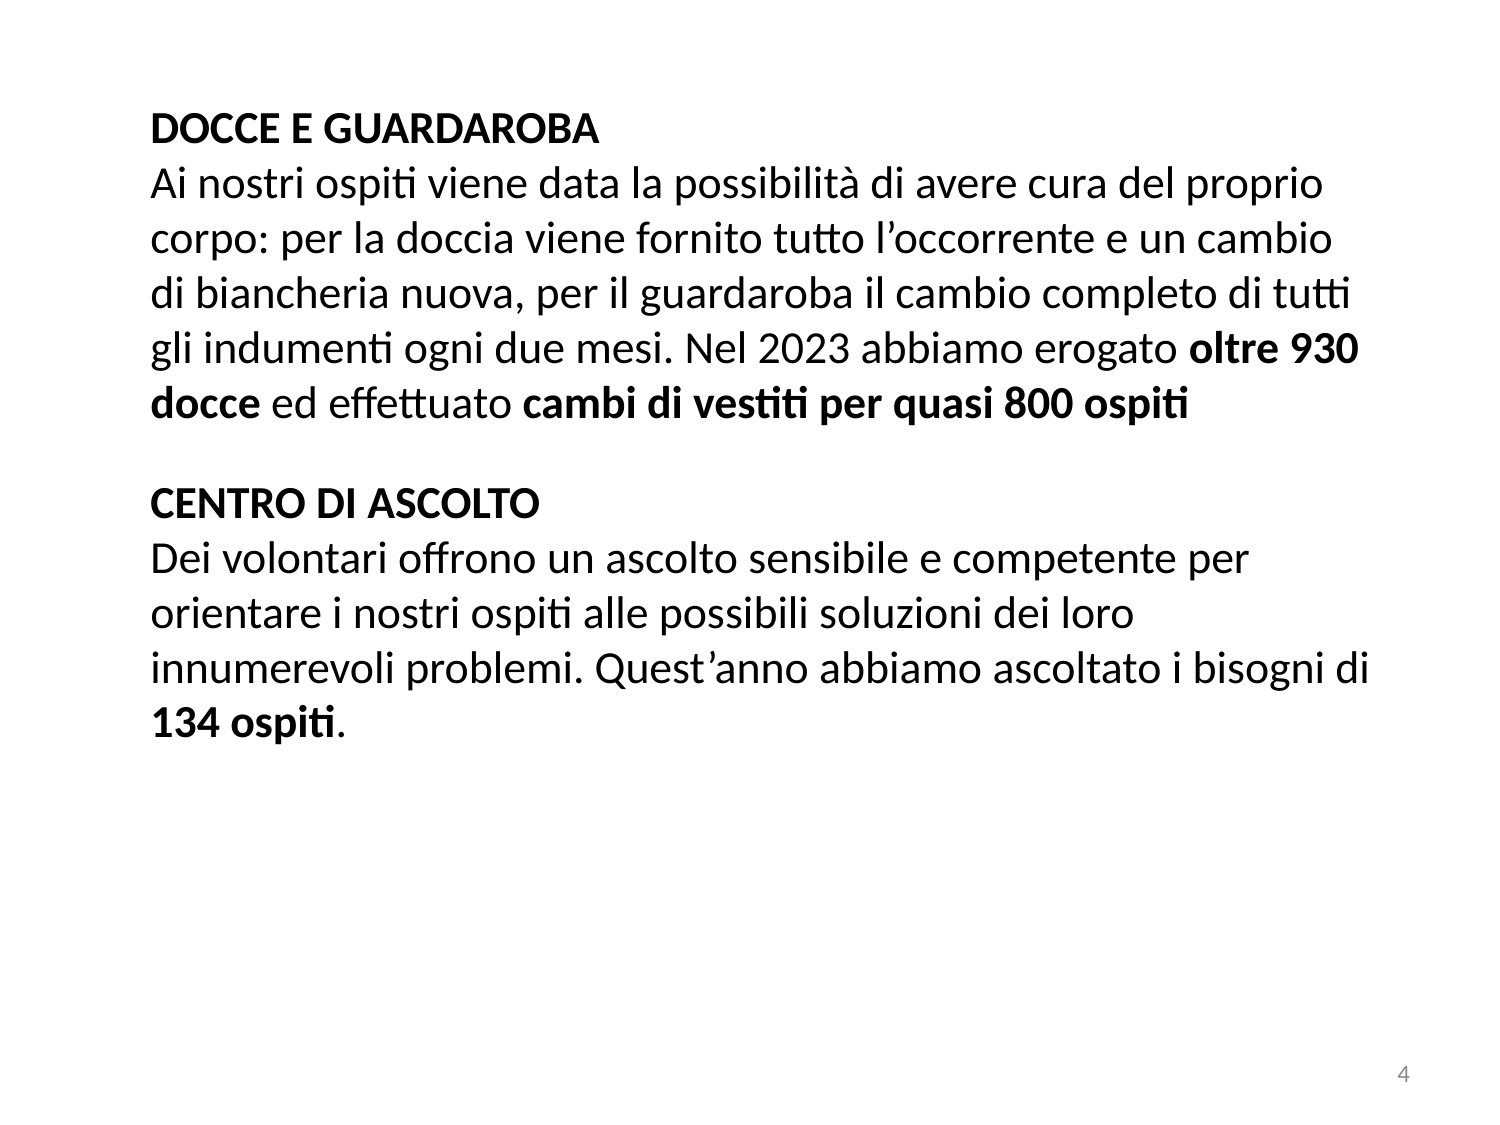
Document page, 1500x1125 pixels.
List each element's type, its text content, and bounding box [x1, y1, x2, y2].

slide_number 4 [1074, 1042, 1425, 1103]
text_box DOCCE E GUARDAROBA Ai nostri ospiti viene data la possibilità di avere cura del proprio corpo: per la doccia viene fornito tutto l’occorrente e un cambio di biancheria nuova, per il guardaroba il cambio completo di tutti gli indumenti ogni due mesi. Nel 2023 abbiamo erogato oltre 930 docce ed effettuato cambi di vestiti per quasi 800 ospiti CENTRO DI ASCOLTO Dei volontari offrono un ascolto sensibile e competente per orientare i nostri ospiti alle possibili soluzioni dei loro innumerevoli problemi. Quest’anno abbiamo ascoltato i bisogni di 134 ospiti. [135, 90, 1388, 800]
